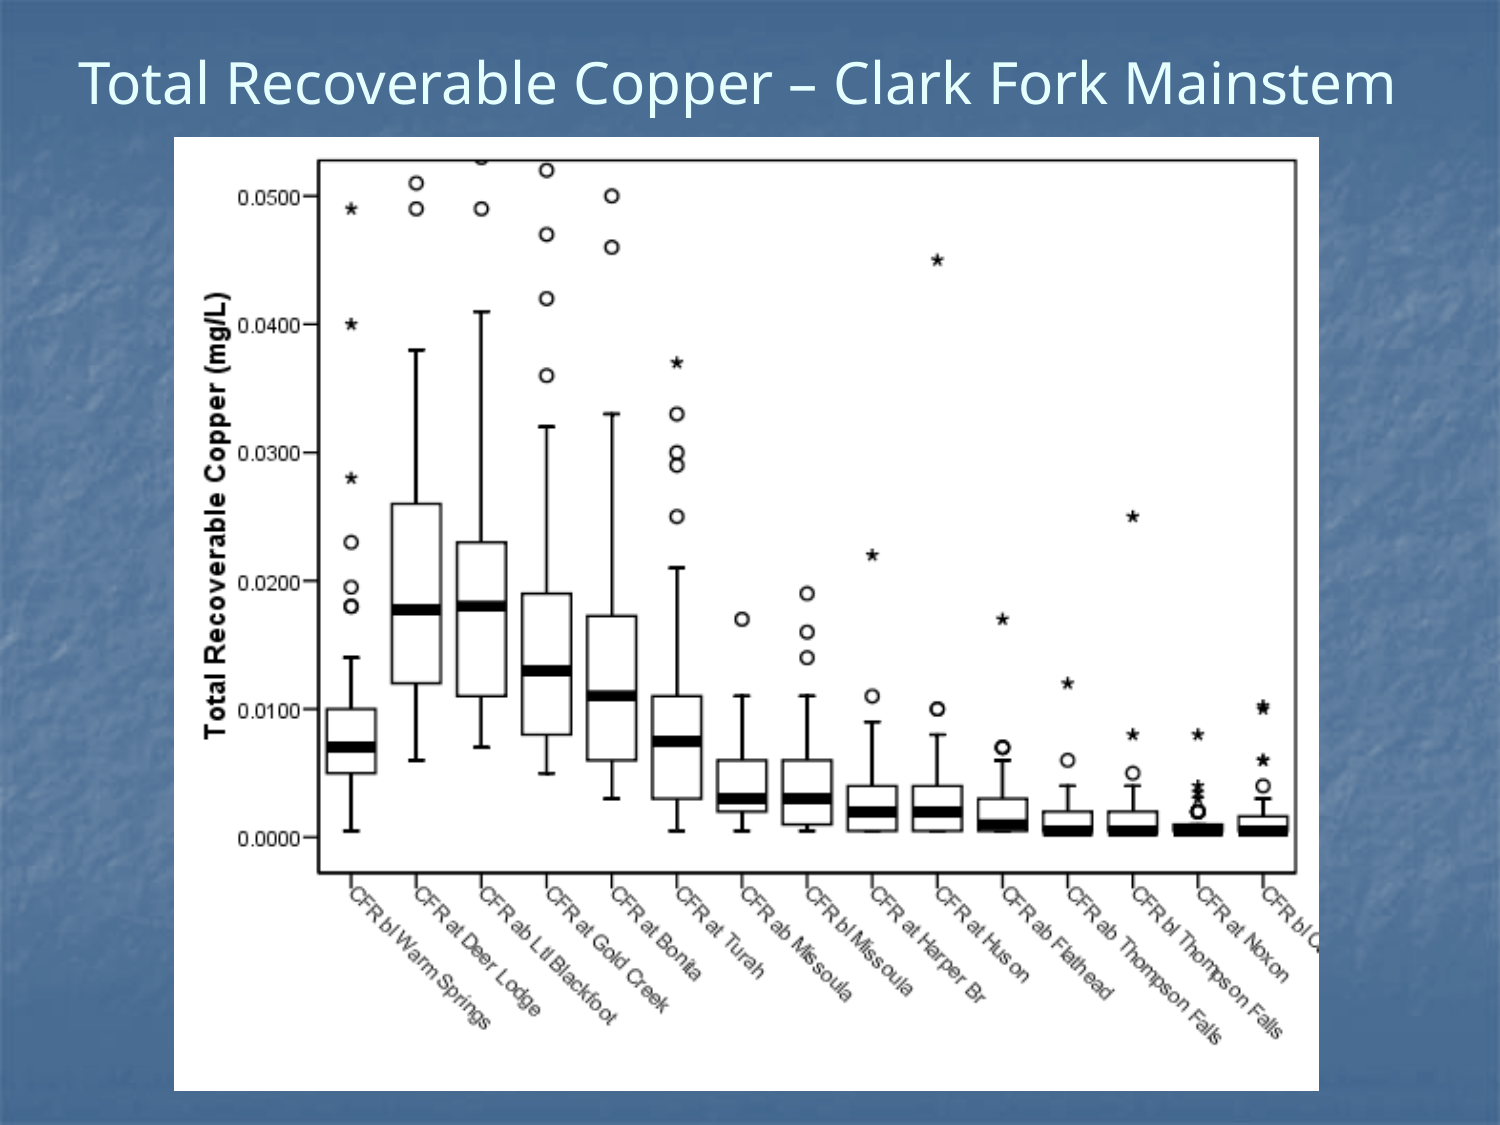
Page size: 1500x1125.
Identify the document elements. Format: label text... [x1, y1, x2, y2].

picture [174, 137, 1319, 1091]
title Total Recoverable Copper – Clark Fork Mainstem [50, 37, 1425, 125]
